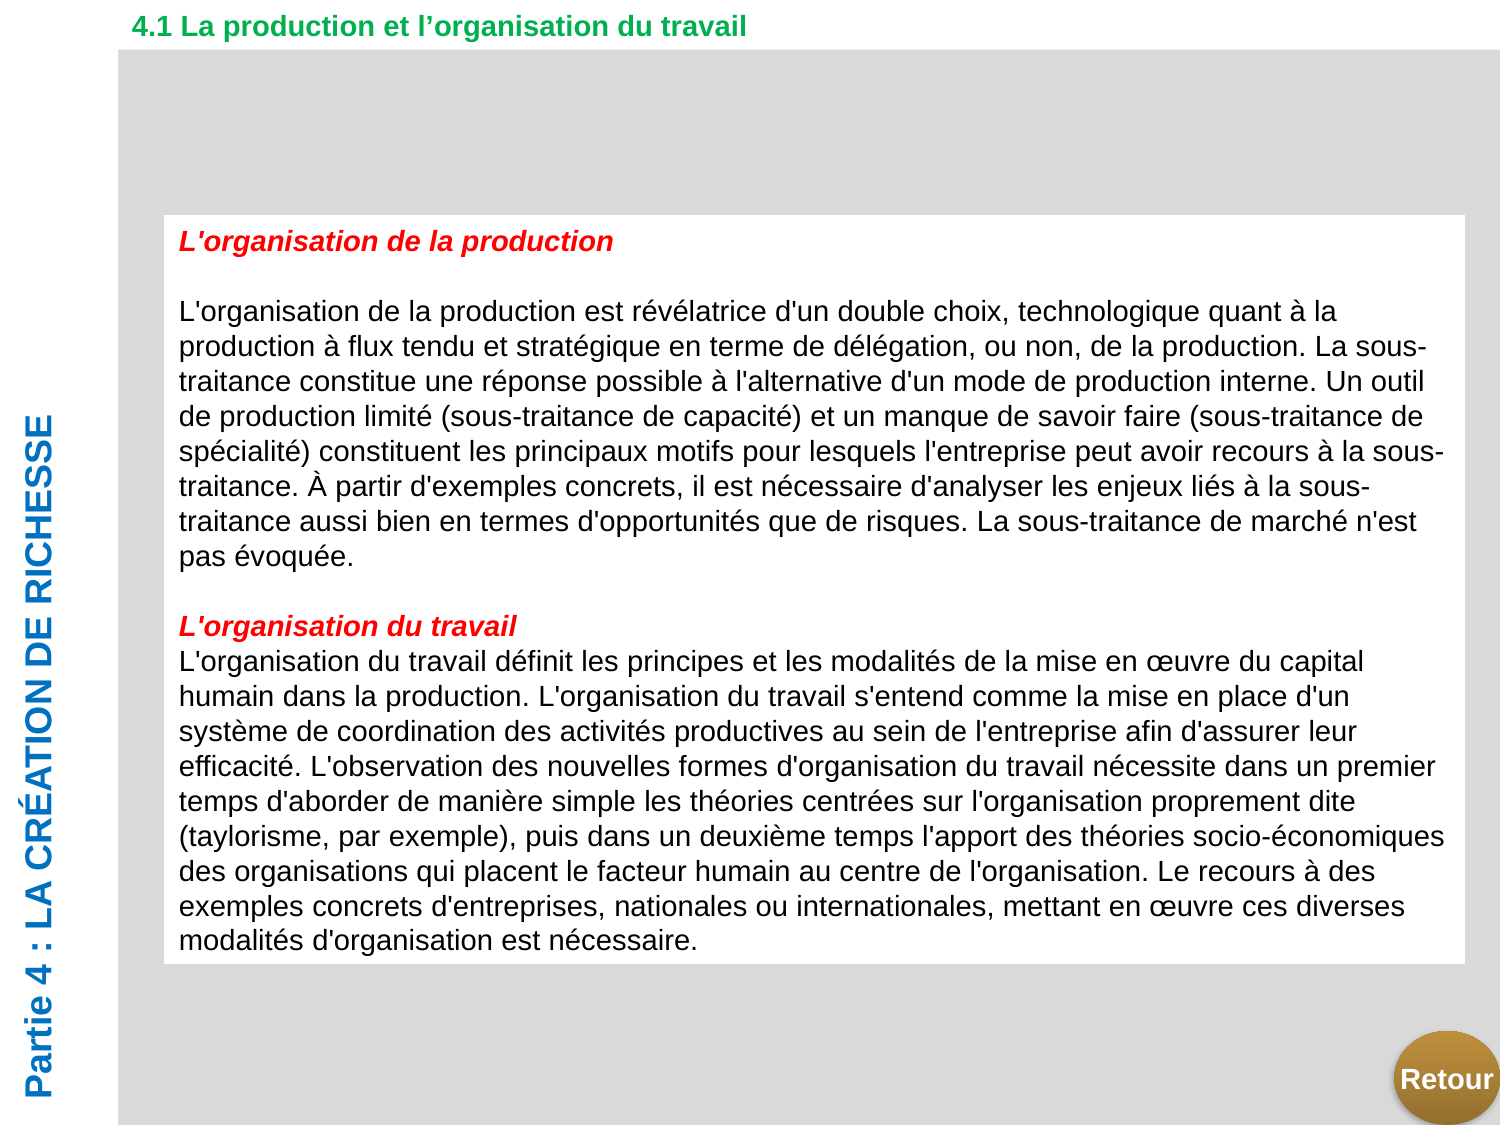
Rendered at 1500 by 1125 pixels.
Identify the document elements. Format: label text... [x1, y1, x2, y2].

text_box Partie 4 : LA CRÉATION DE RICHESSE [0, 0, 119, 1125]
text_box 4.1 La production et l’organisation du travail [117, 0, 1500, 50]
text_box Retour [1394, 1031, 1500, 1125]
text_box L'organisation de la production L'organisation de la production est révélatrice d'un double choix, technologique quant à la production à flux tendu et stratégique en terme de délégation, ou non, de la production. La sous-traitance constitue une réponse possible à l'alternative d'un mode de production interne. Un outil de production limité (sous-traitance de capacité) et un manque de savoir faire (sous-traitance de spécialité) constituent les principaux motifs pour lesquels l'entreprise peut avoir recours à la sous-traitance. À partir d'exemples concrets, il est nécessaire d'analyser les enjeux liés à la sous-traitance aussi bien en termes d'opportunités que de risques. La sous-traitance de marché n'est pas évoquée. L'organisation du travail L'organisation du travail définit les principes et les modalités de la mise en œuvre du capital humain dans la production. L'organisation du travail s'entend comme la mise en place d'un système de coordination des activités productives au sein de l'entreprise afin d'assurer leur efficacité. L'observation des nouvelles formes d'organisation du travail nécessite dans un premier temps d'aborder de manière simple les théories centrées sur l'organisation proprement dite (taylorisme, par exemple), puis dans un deuxième temps l'apport des théories socio-économiques des organisations qui placent le facteur humain au centre de l'organisation. Le recours à des exemples concrets d'entreprises, nationales ou internationales, mettant en œuvre ces diverses modalités d'organisation est nécessaire. [164, 215, 1465, 965]
